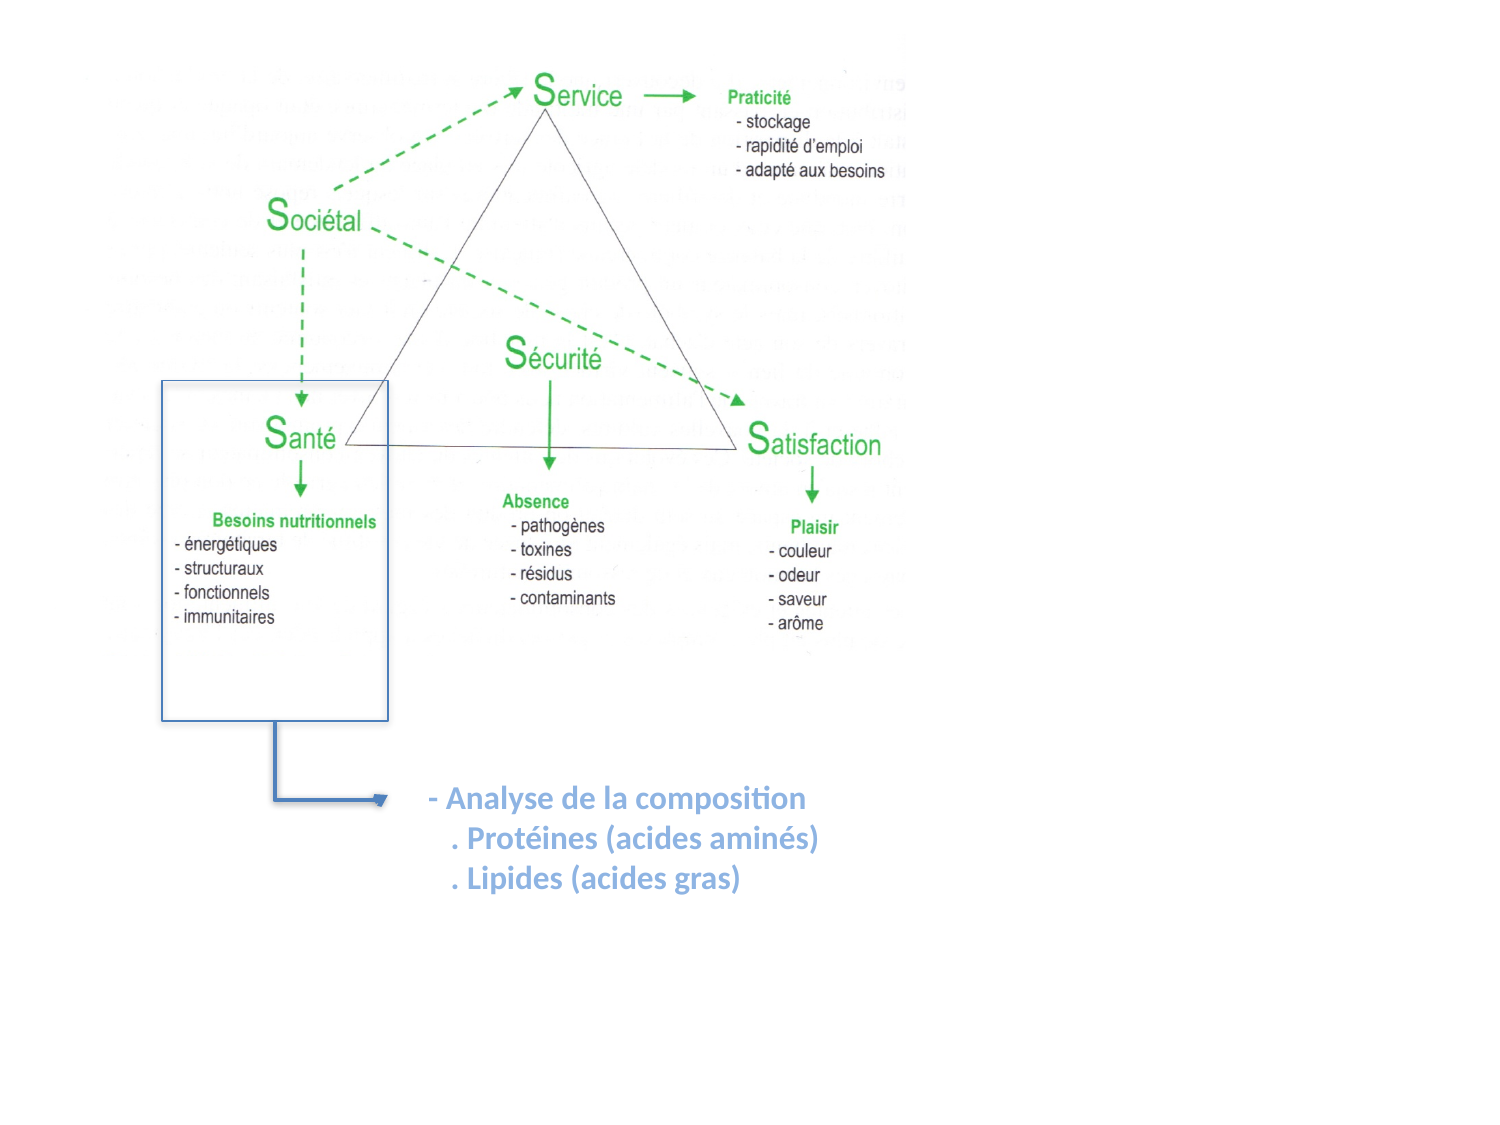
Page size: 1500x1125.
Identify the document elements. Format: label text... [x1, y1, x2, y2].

text_box - Analyse de la composition . Protéines (acides aminés) . Lipides (acides gras) [413, 768, 906, 904]
picture [35, 34, 906, 656]
text_box [161, 664, 389, 722]
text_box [294, 701, 369, 815]
